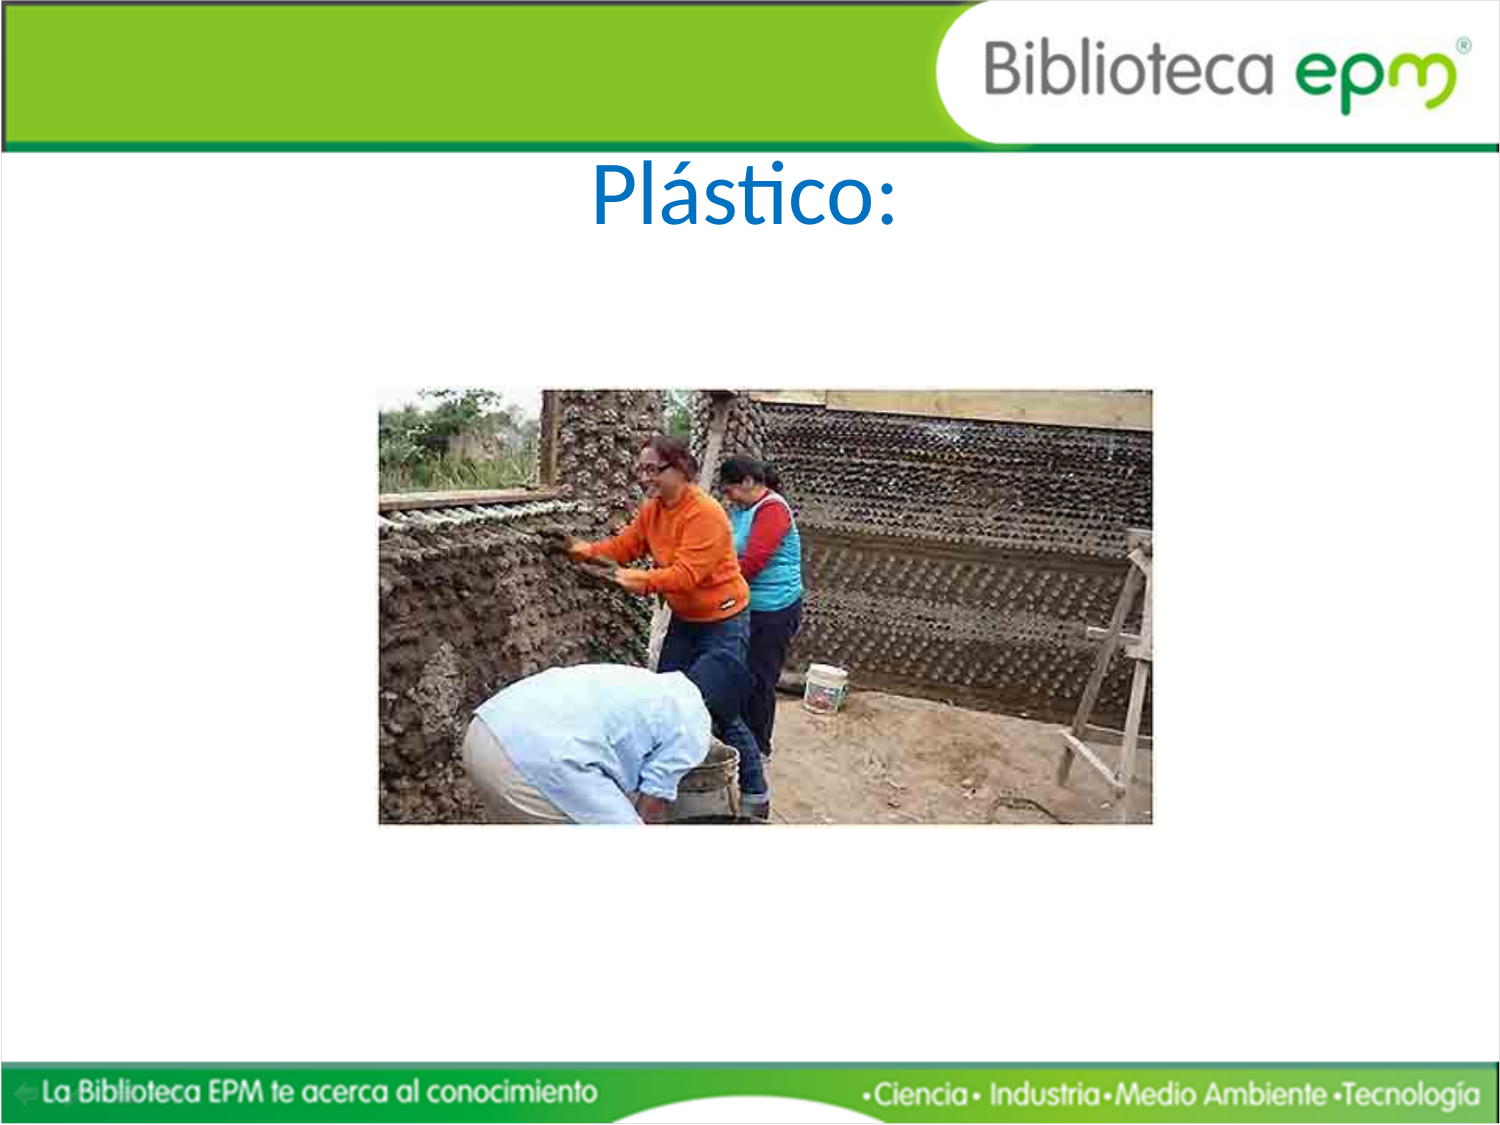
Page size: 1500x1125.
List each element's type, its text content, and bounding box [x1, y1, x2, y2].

title Plástico: [70, 93, 1421, 282]
picture [0, 0, 1500, 1125]
